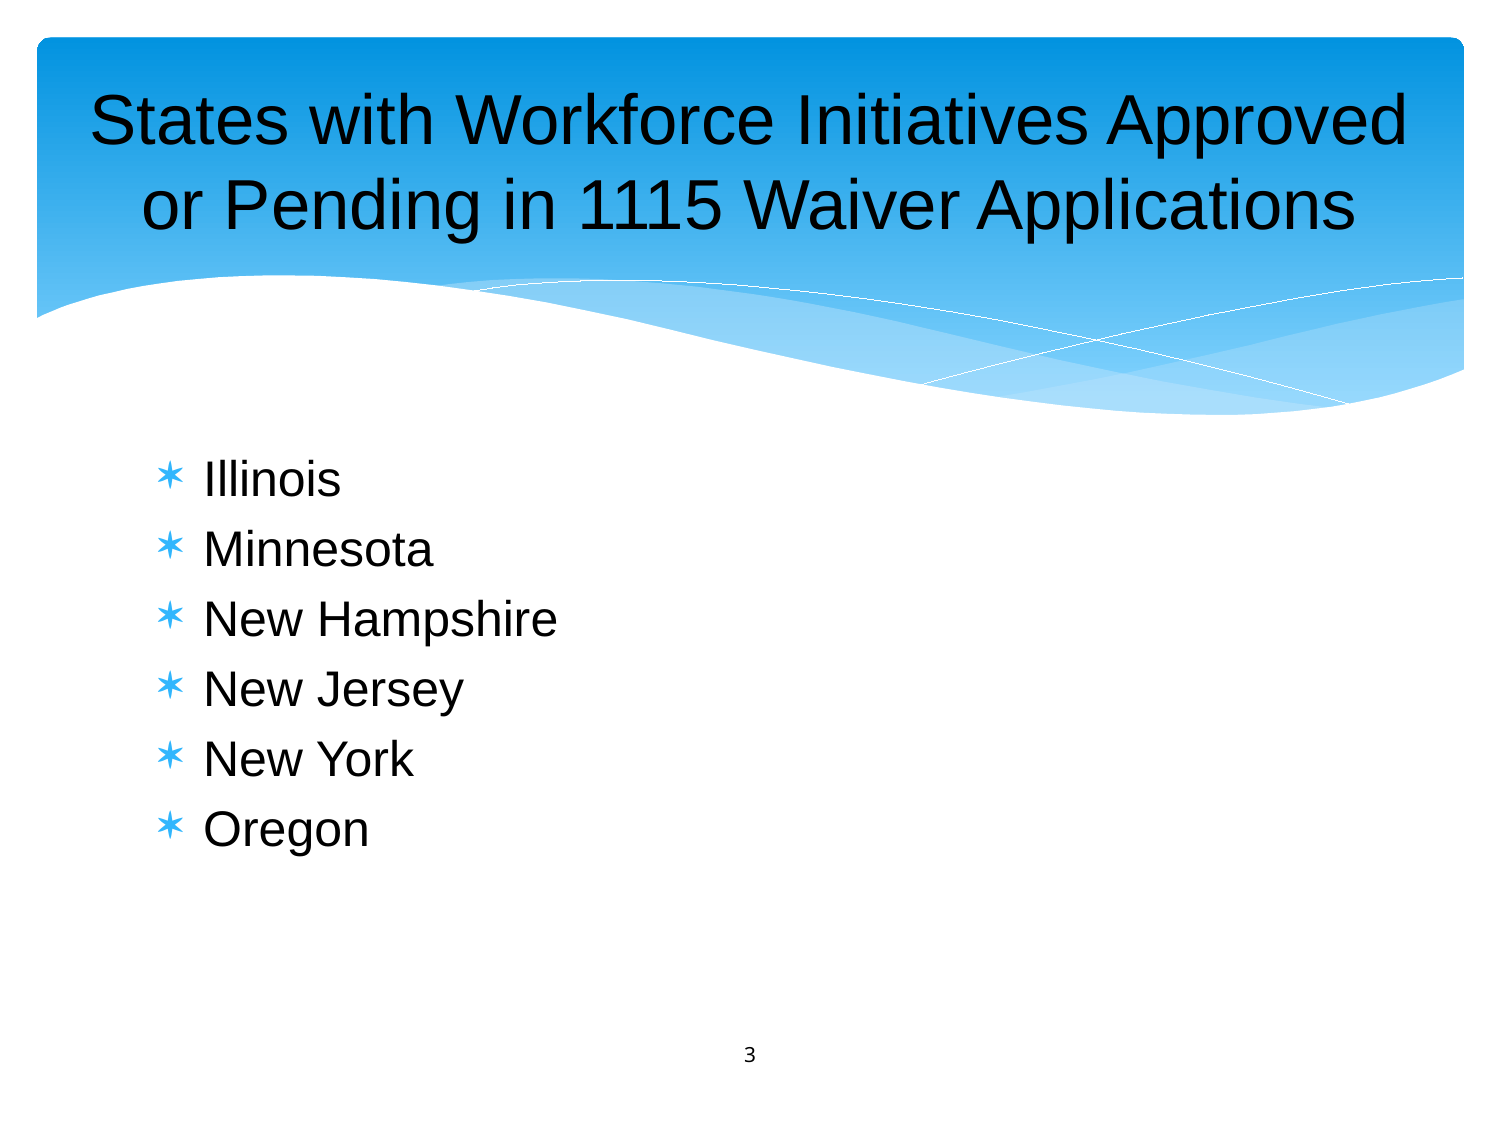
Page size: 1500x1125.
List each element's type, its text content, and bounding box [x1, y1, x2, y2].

list Illinois Minnesota New Hampshire New Jersey New York Oregon [143, 438, 1359, 1005]
title States with Workforce Initiatives Approved or Pending in 1115 Waiver Applications [50, 55, 1450, 261]
slide_number 3 [654, 1025, 846, 1086]
